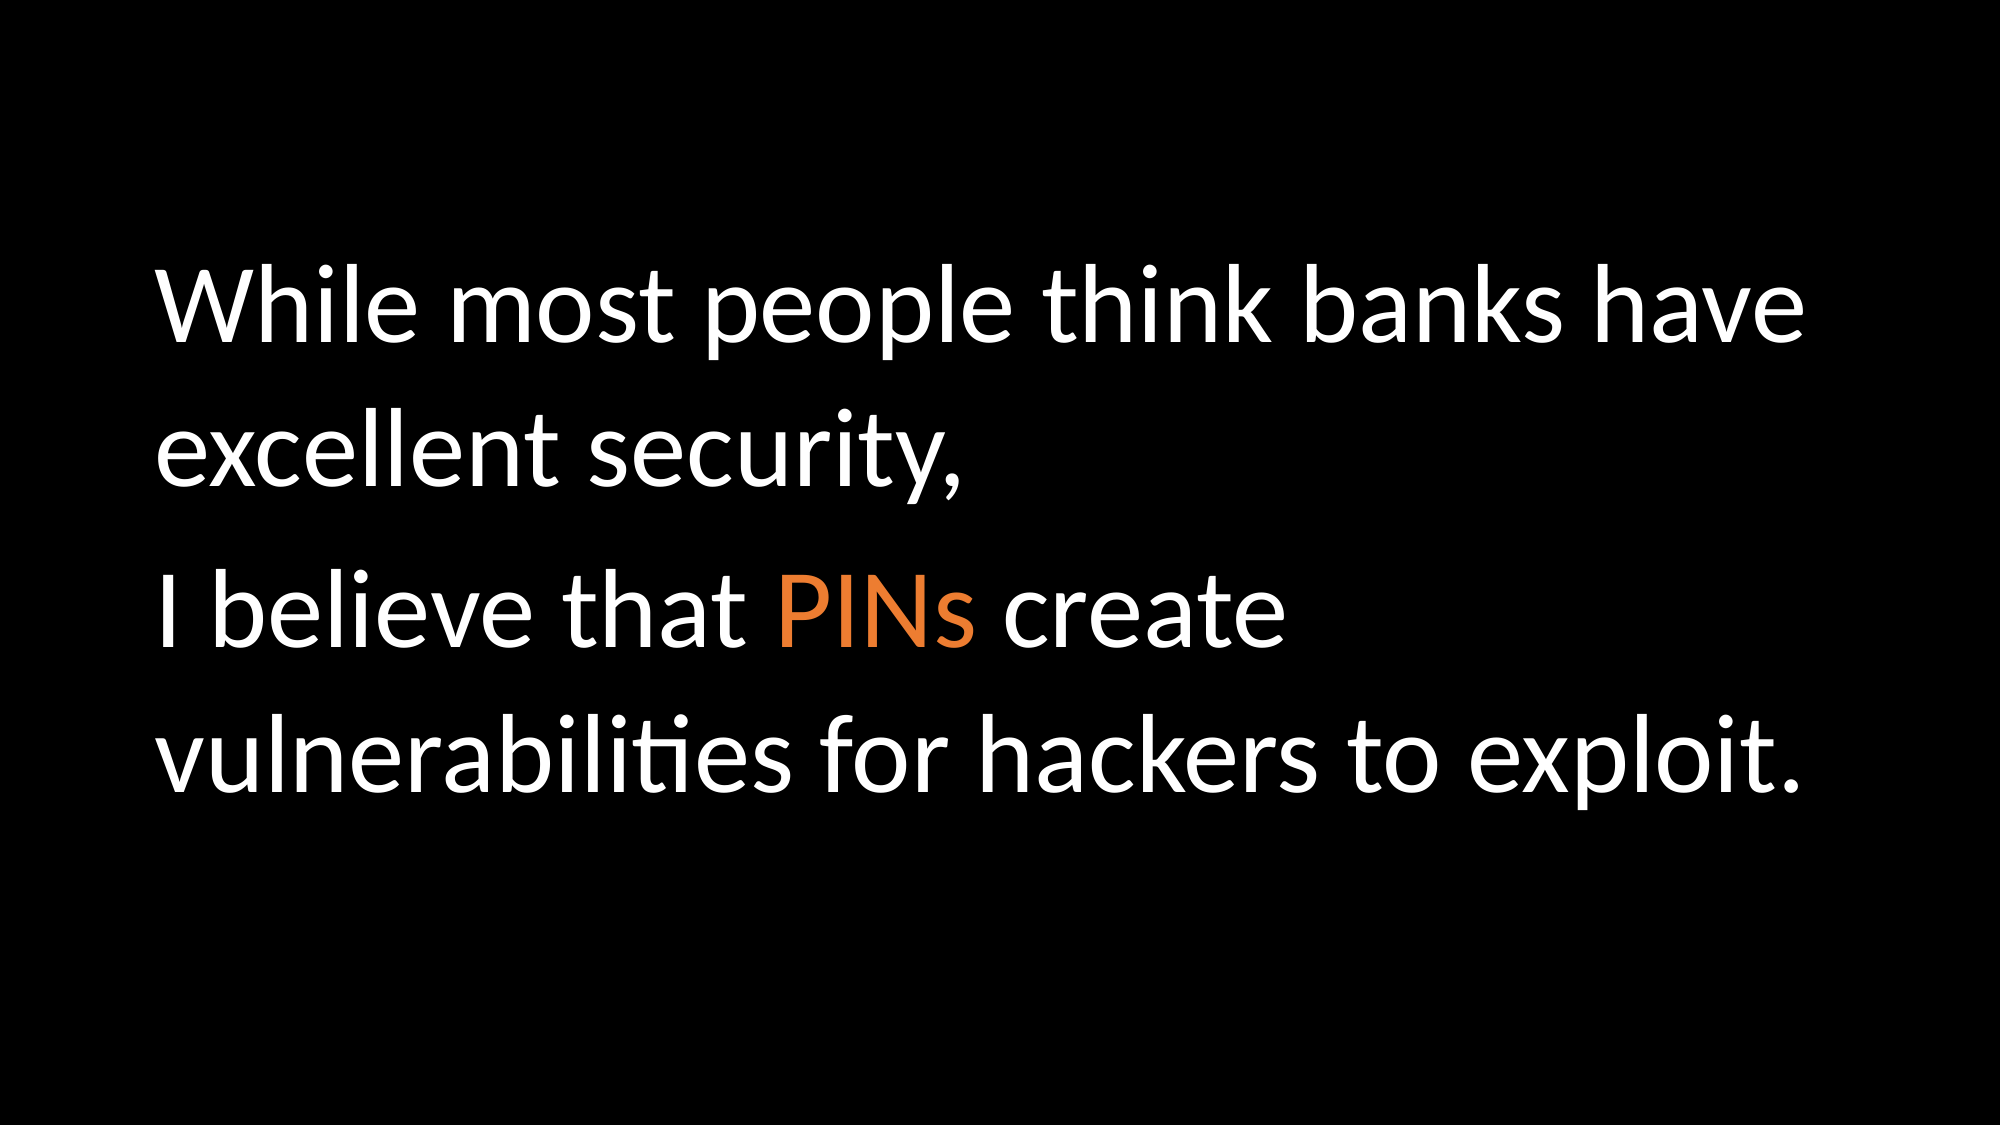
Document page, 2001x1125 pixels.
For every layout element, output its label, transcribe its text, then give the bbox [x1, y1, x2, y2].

text_box While most people think banks have excellent security, I believe that PINs create vulnerabilities for hackers to exploit. [139, 212, 1860, 823]
